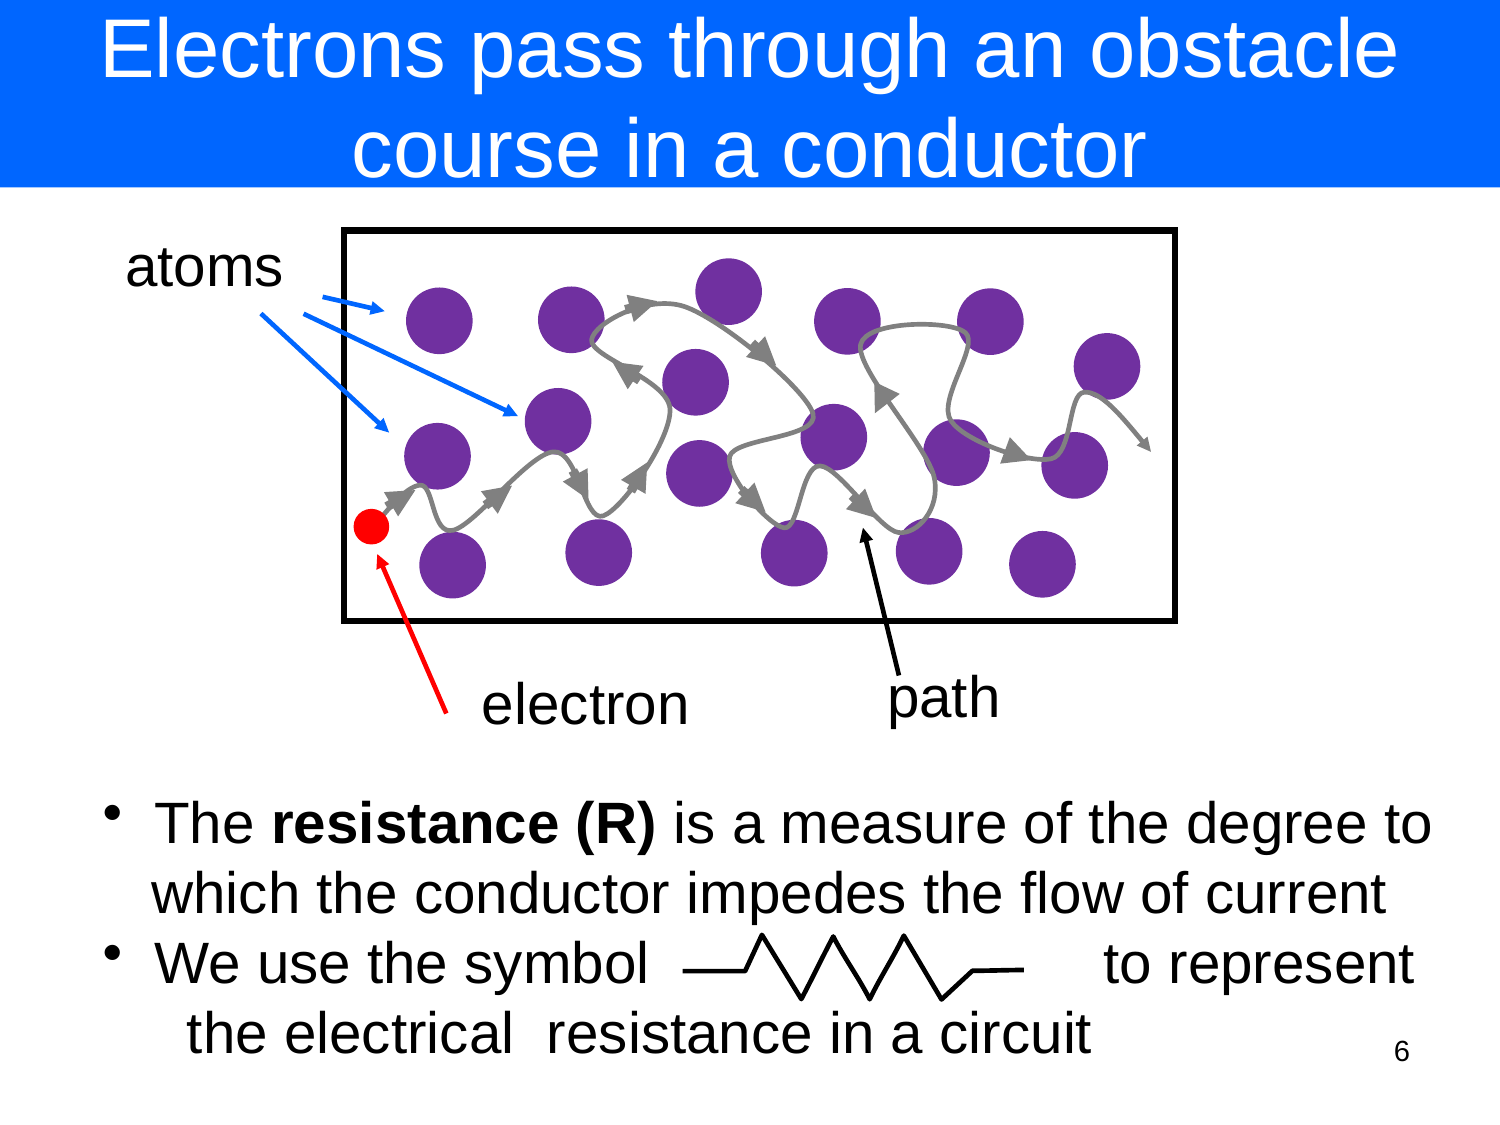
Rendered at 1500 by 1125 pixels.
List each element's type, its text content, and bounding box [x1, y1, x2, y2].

text_box atoms [110, 220, 300, 306]
title Electrons pass through an obstacle course in a conductor [0, 0, 1500, 188]
text_box [975, 288, 1006, 292]
text_box [353, 513, 360, 541]
text_box path [872, 652, 1016, 737]
text_box [565, 546, 633, 586]
text_box The resistance (R) is a measure of the degree to which the conductor impedes the flow of current We use the symbol to represent the electrical resistance in a circuit [87, 777, 1449, 1073]
text_box [1009, 546, 1076, 598]
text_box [365, 294, 1152, 538]
text_box [895, 546, 963, 585]
text_box [376, 554, 447, 714]
slide_number 6 [1074, 1024, 1425, 1103]
text_box [682, 934, 1024, 1000]
text_box [695, 258, 762, 292]
text_box [419, 546, 486, 599]
text_box [553, 286, 590, 292]
text_box [831, 288, 864, 292]
text_box electron [467, 658, 705, 744]
text_box [760, 546, 828, 587]
text_box [422, 287, 457, 292]
text_box [343, 230, 1175, 621]
